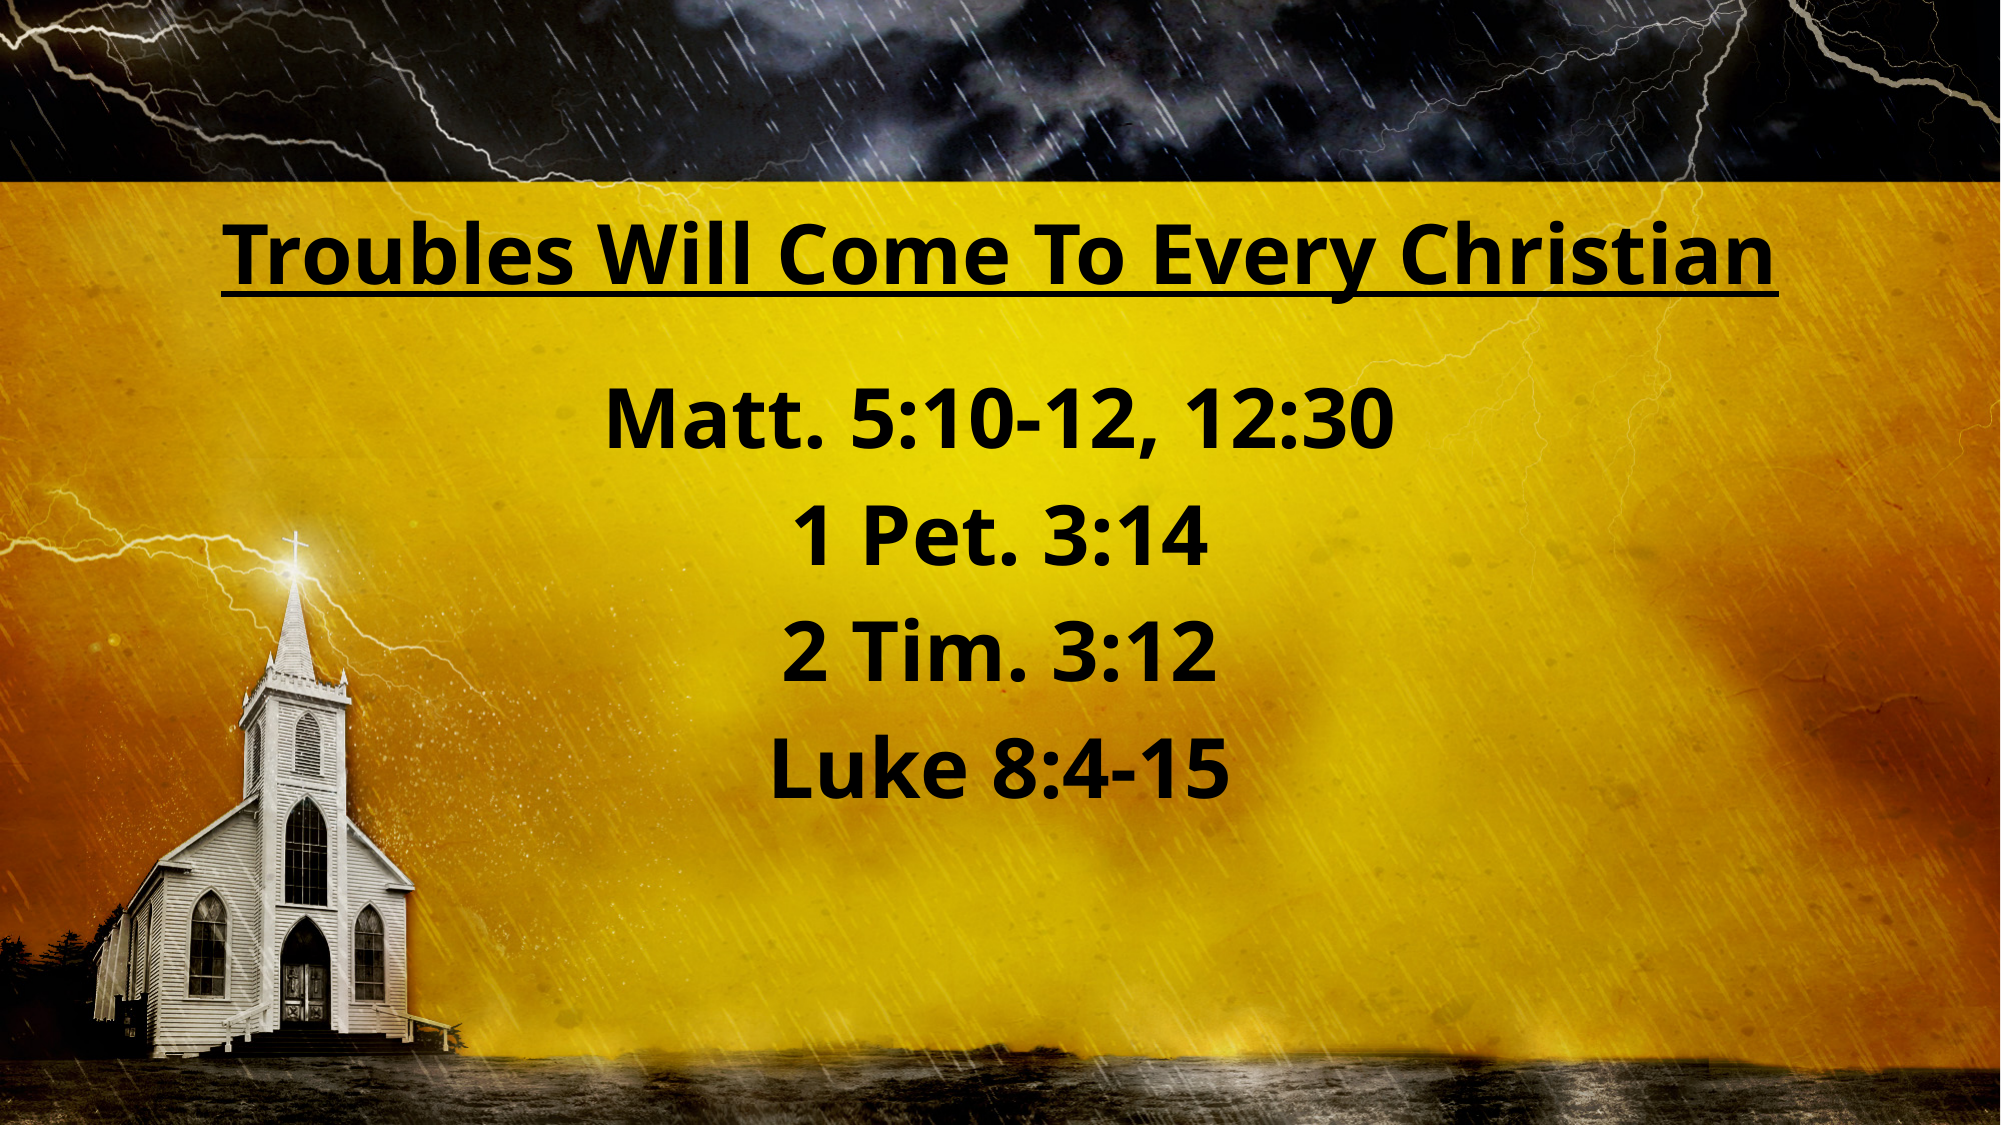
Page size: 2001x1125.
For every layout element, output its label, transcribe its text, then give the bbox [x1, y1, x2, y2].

list Troubles Will Come To Every Christian [0, 172, 2000, 330]
text_box Matt. 5:10-12, 12:30 1 Pet. 3:14 2 Tim. 3:12 Luke 8:4-15 [0, 357, 2000, 925]
picture [0, 0, 2001, 1125]
